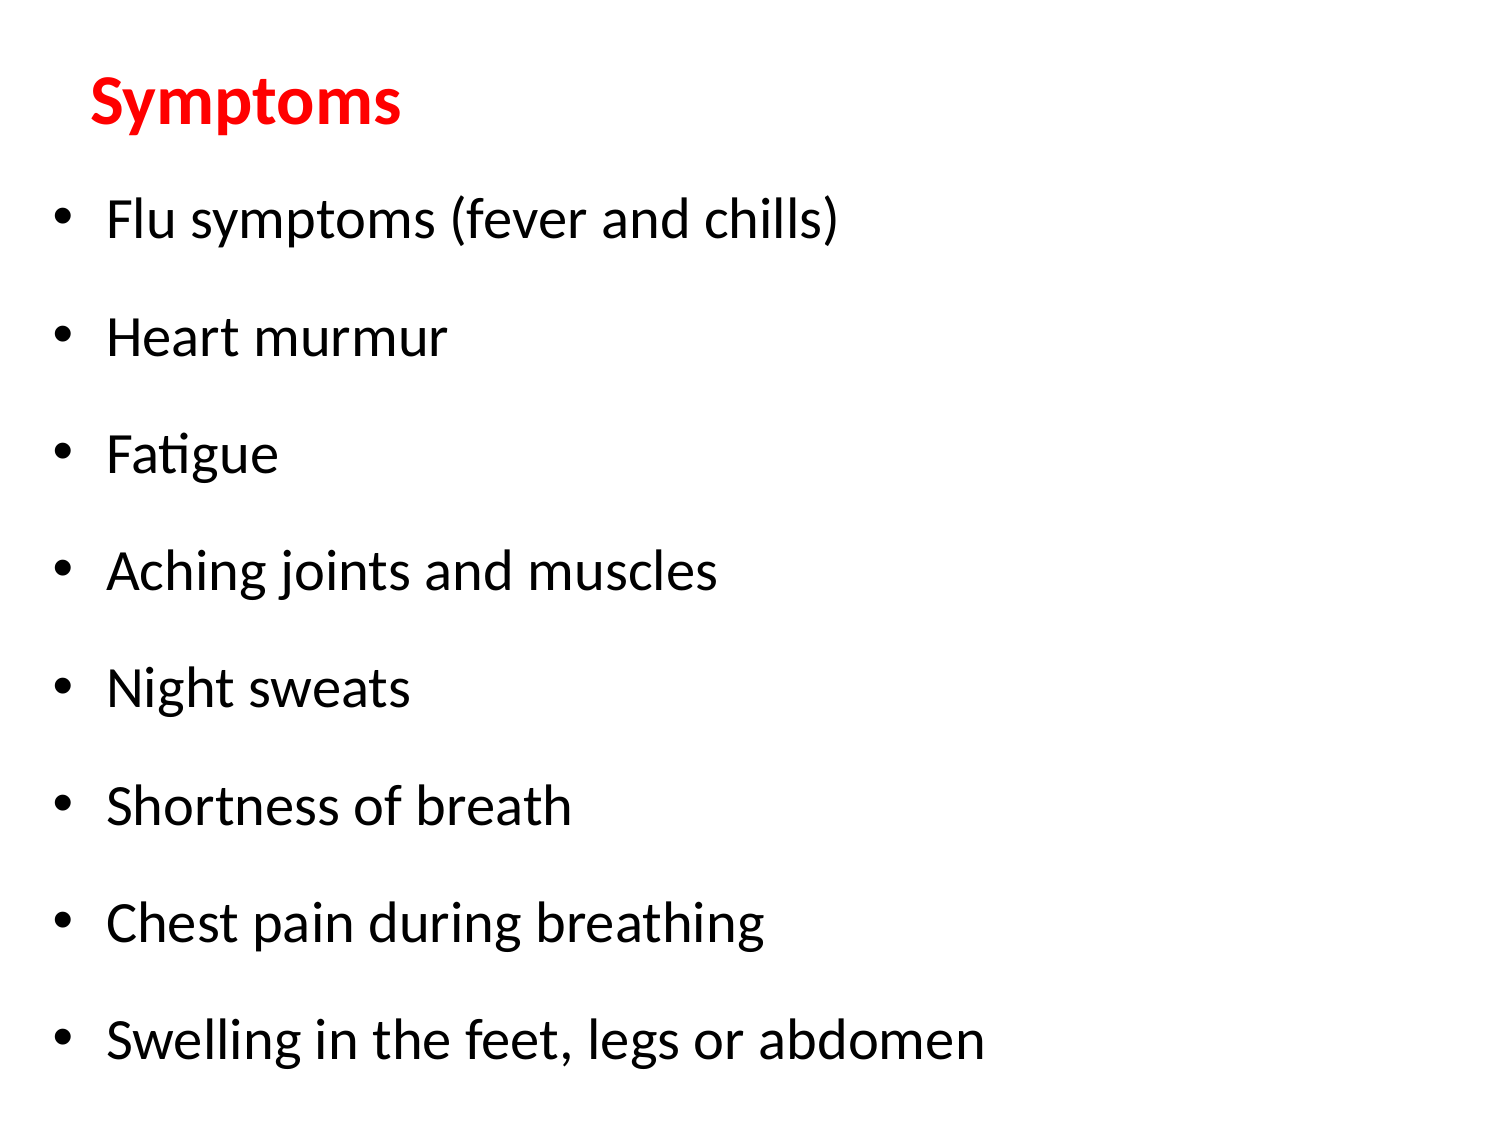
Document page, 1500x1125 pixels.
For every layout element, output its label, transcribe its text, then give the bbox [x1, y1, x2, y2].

list Flu symptoms (fever and chills) Heart murmur Fatigue Aching joints and muscles Night sweats Shortness of breath Chest pain during breathing Swelling in the feet, legs or abdomen [37, 137, 1438, 1088]
title Symptoms [75, 45, 1425, 137]
